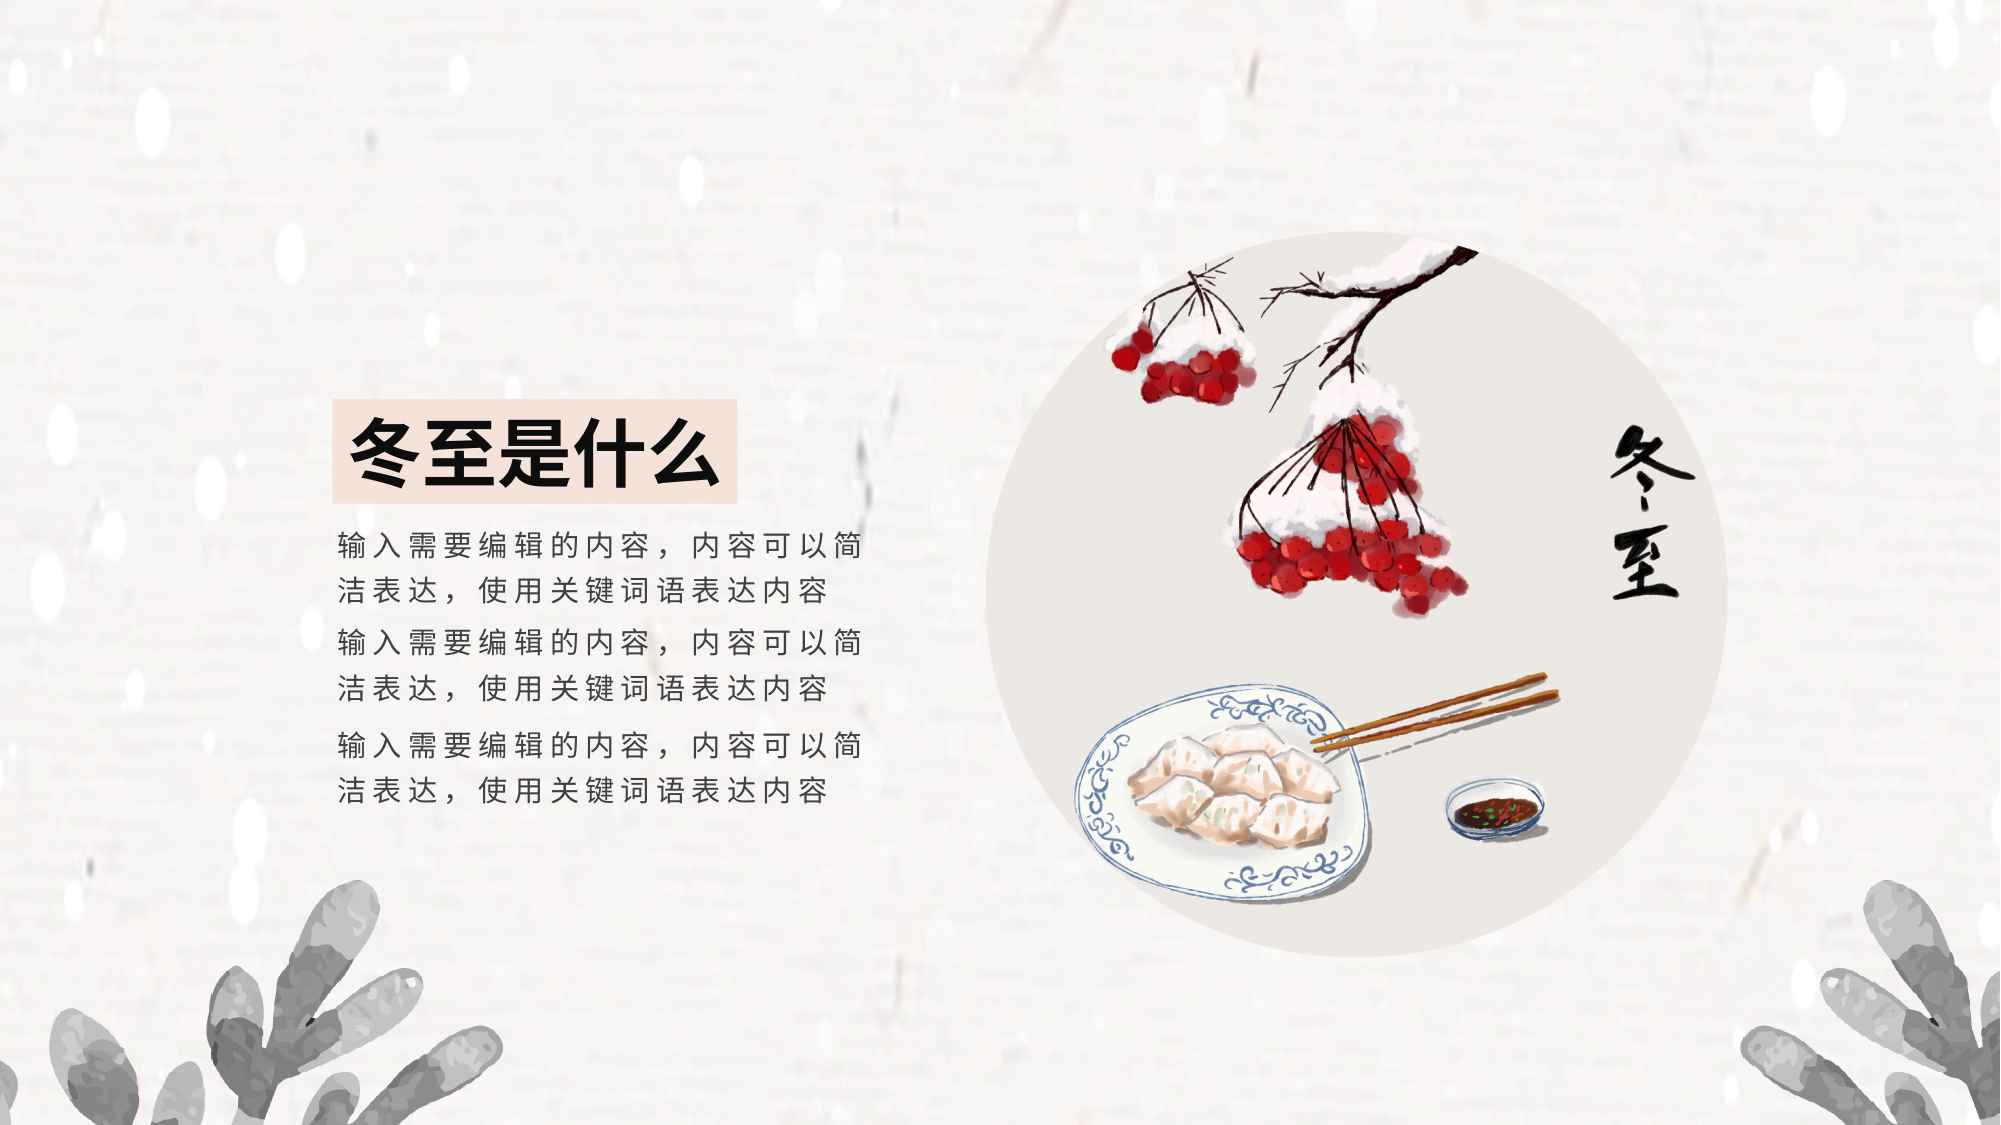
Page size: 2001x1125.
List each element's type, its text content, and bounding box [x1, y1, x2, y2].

text_box 输入需要编辑的内容，内容可以简洁表达，使用关键词语表达内容 [322, 606, 772, 709]
picture [0, 0, 2000, 1125]
text_box 输入需要编辑的内容，内容可以简洁表达，使用关键词语表达内容 [322, 709, 772, 815]
text_box 输入需要编辑的内容，内容可以简洁表达，使用关键词语表达内容 [322, 508, 772, 606]
text_box 冬至是什么 [332, 398, 738, 504]
